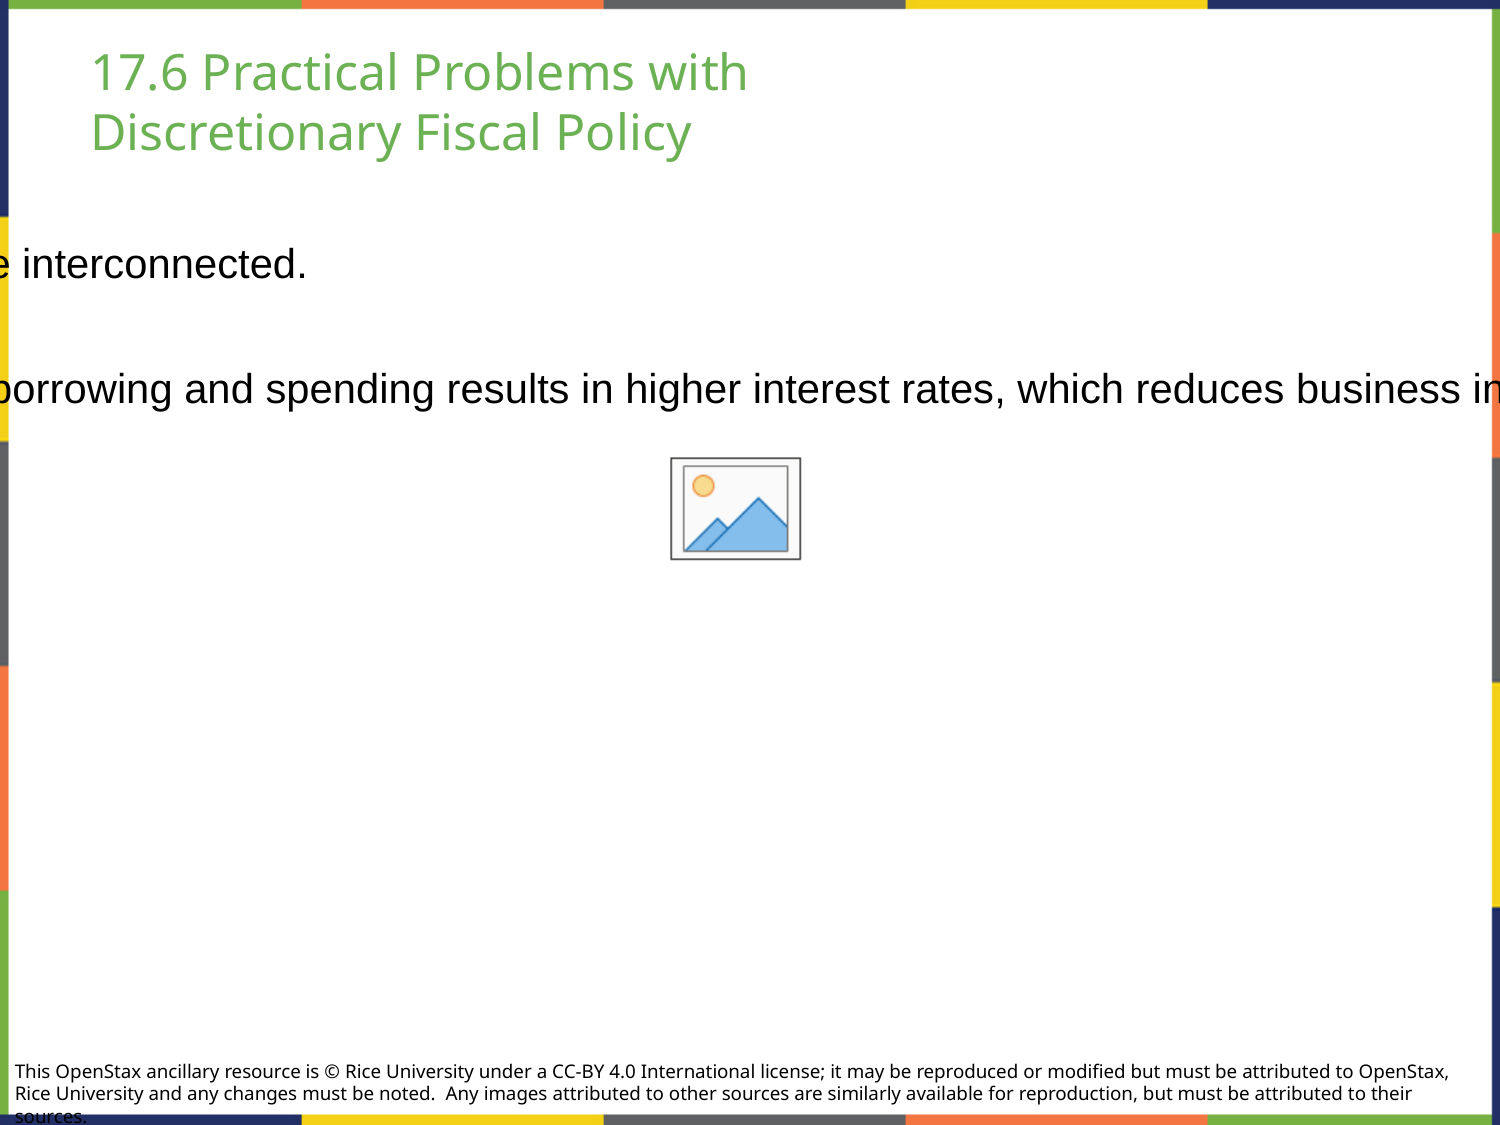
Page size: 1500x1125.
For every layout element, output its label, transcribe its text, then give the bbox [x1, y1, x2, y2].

title 17.6 Practical Problems with Discretionary Fiscal Policy [75, 39, 1398, 176]
text_box This OpenStax ancillary resource is © Rice University under a CC-BY 4.0 International license; it may be reproduced or modified but must be attributed to OpenStax, Rice University and any changes must be noted. Any images attributed to other sources are similarly available for reproduction, but must be attributed to their sources. [0, 1052, 1500, 1125]
picture [0, 383, 7, 401]
picture [0, 0, 1500, 1052]
picture [0, 258, 7, 265]
